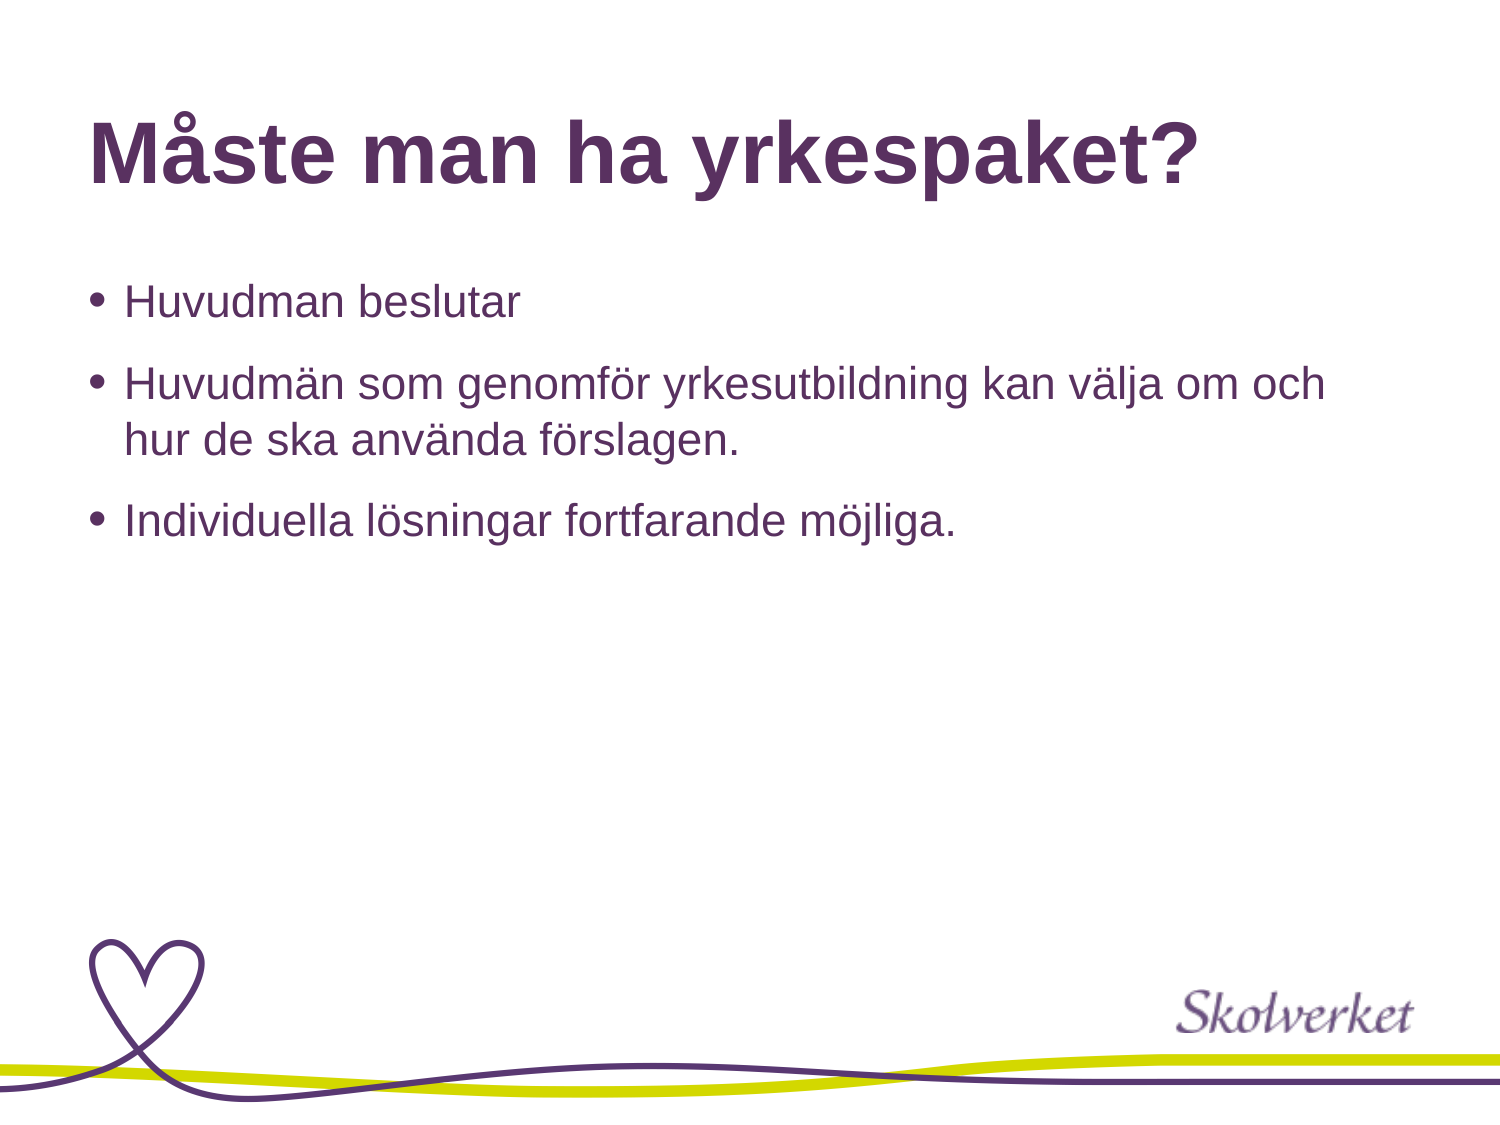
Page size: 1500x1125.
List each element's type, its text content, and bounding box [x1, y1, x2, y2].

title Måste man ha yrkespaket? [88, 101, 1425, 271]
picture [0, 934, 1500, 1111]
list Huvudman beslutar Huvudmän som genomför yrkesutbildning kan välja om och hur de ska använda förslagen. Individuella lösningar fortfarande möjliga. [88, 270, 1381, 920]
